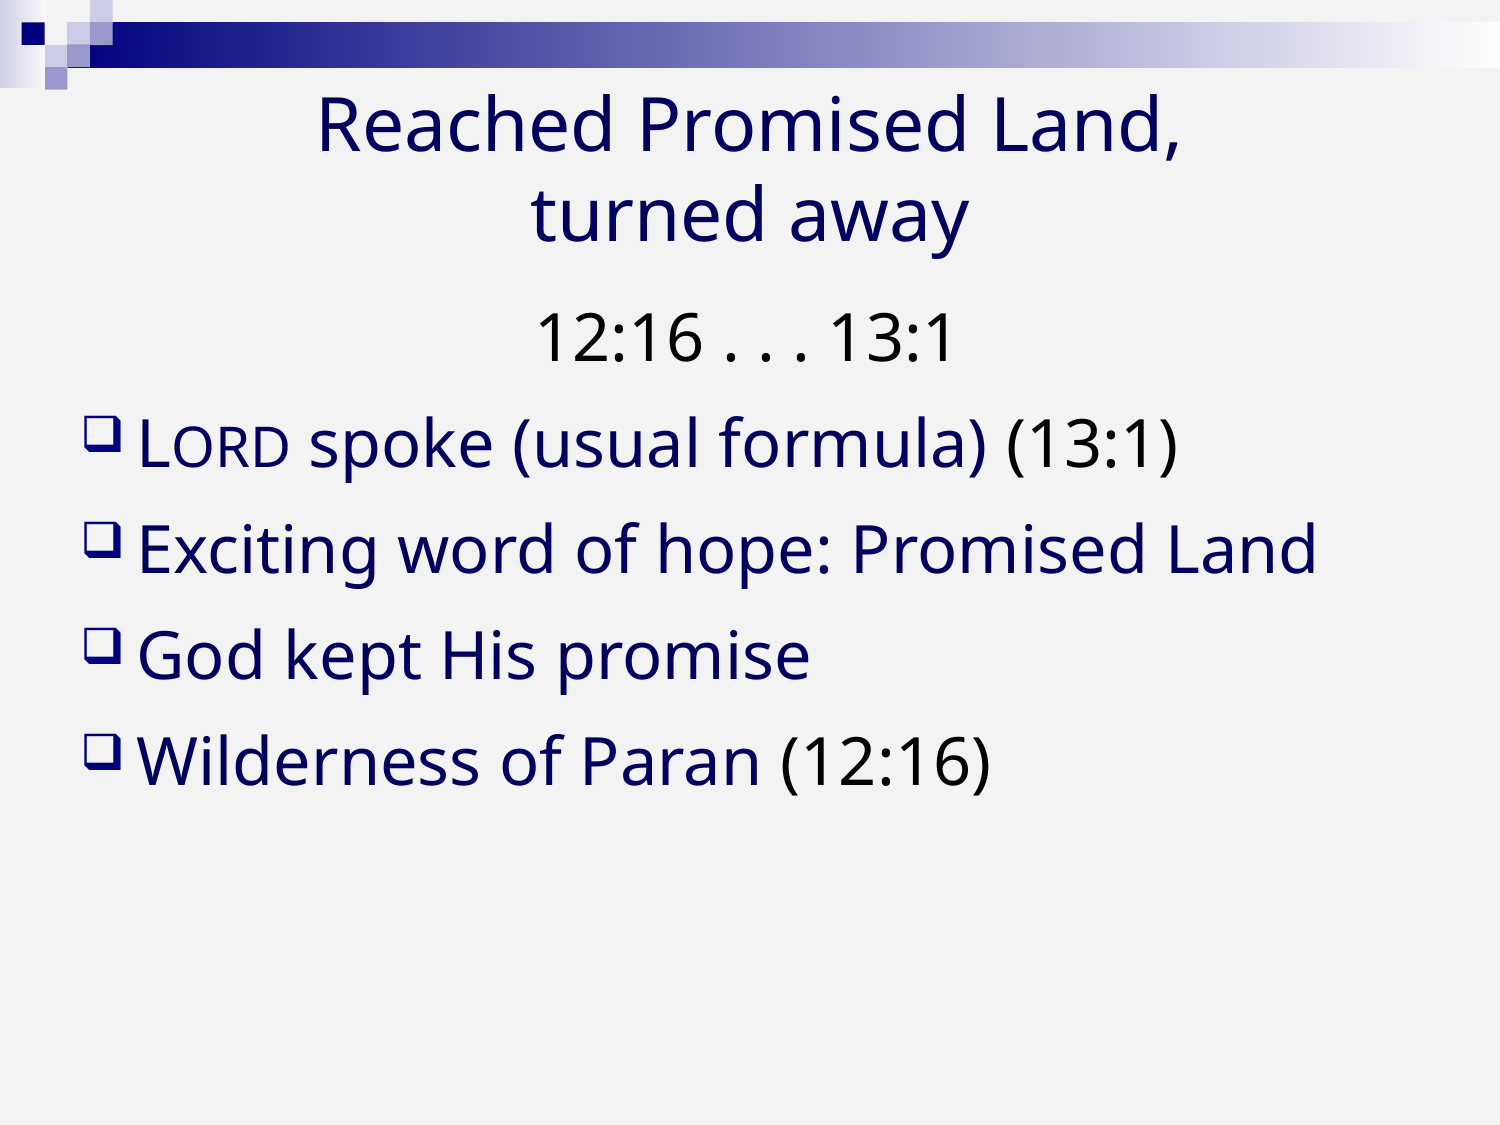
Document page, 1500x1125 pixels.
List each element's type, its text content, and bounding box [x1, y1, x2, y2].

list 12:16 . . . 13:1 LORD spoke (usual formula) (13:1) Exciting word of hope: Promised Land God kept His promise Wilderness of Paran (12:16) [65, 287, 1431, 1075]
title Reached Promised Land, turned away [75, 72, 1425, 261]
